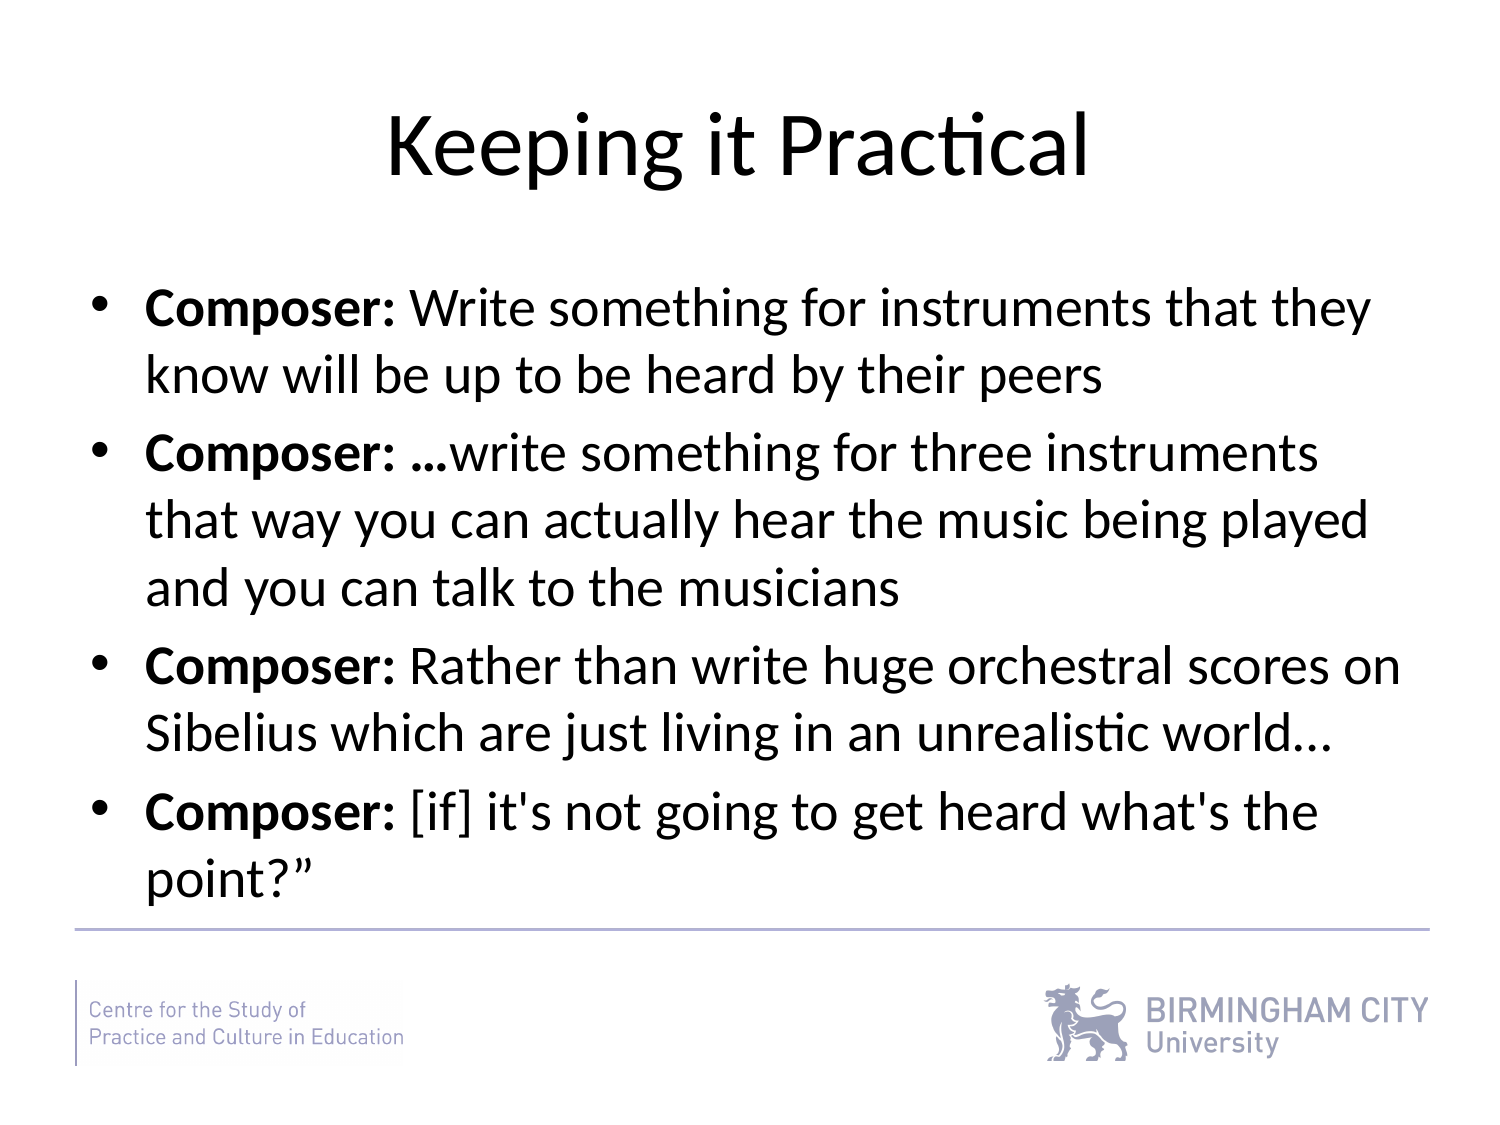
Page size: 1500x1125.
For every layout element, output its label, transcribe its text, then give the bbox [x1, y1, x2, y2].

title Keeping it Practical [75, 45, 1425, 233]
list Composer: Write something for instruments that they know will be up to be heard by their peers Composer: …write something for three instruments that way you can actually hear the music being played and you can talk to the musicians Composer: Rather than write huge orchestral scores on Sibelius which are just living in an unrealistic world… Composer: [if] it's not going to get heard what's the point?” [75, 262, 1425, 926]
